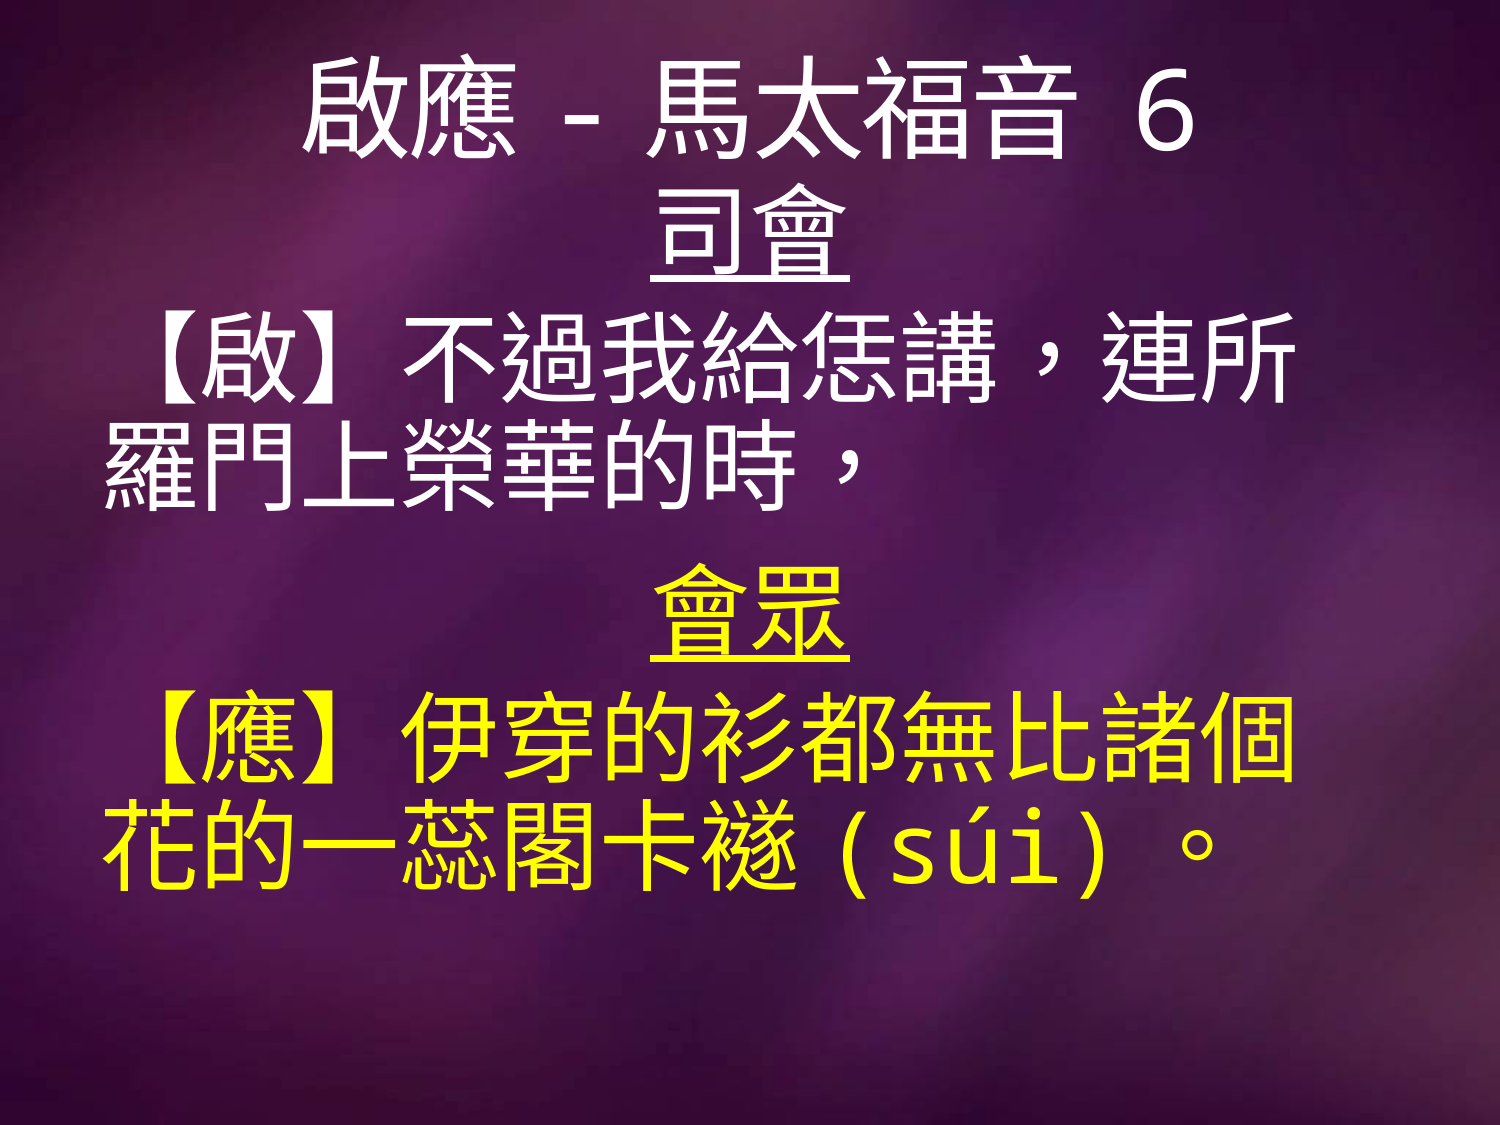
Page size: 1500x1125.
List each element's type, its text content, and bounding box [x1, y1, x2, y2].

title 啟應-馬太福音 6 [62, 37, 1438, 174]
list 司會 【啟】不過我給恁講，連所羅門上榮華的時， 會眾 【應】伊穿的衫都無比諸個花的一蕊閣卡襚(súi)。 [99, 181, 1400, 925]
picture [0, 0, 1500, 1125]
